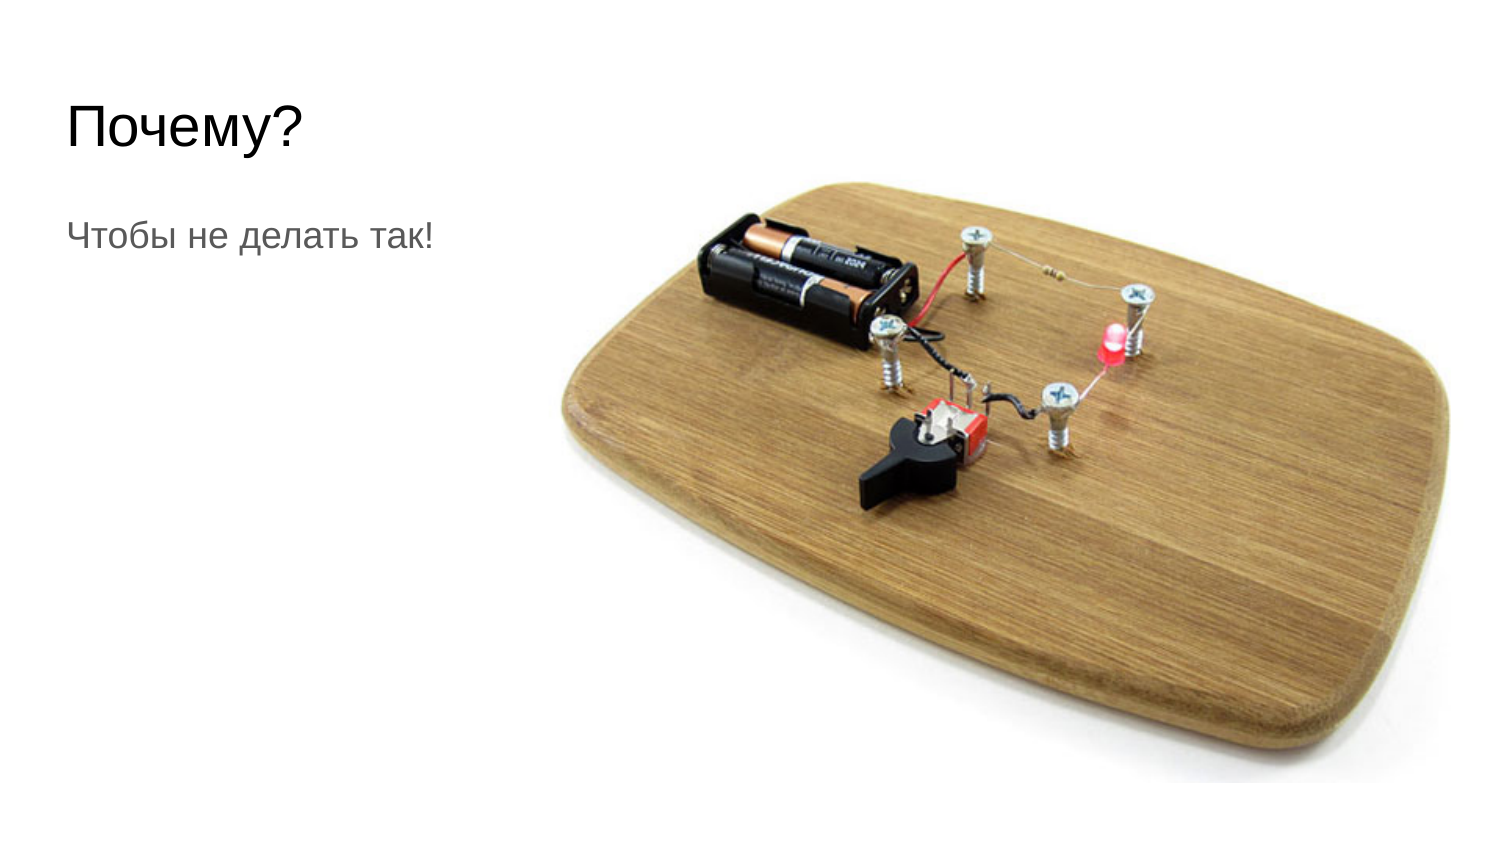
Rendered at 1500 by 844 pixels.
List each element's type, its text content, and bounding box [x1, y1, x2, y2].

picture [537, 155, 1476, 783]
title Почему? [51, 72, 1449, 167]
list Чтобы не делать так! [51, 189, 532, 750]
